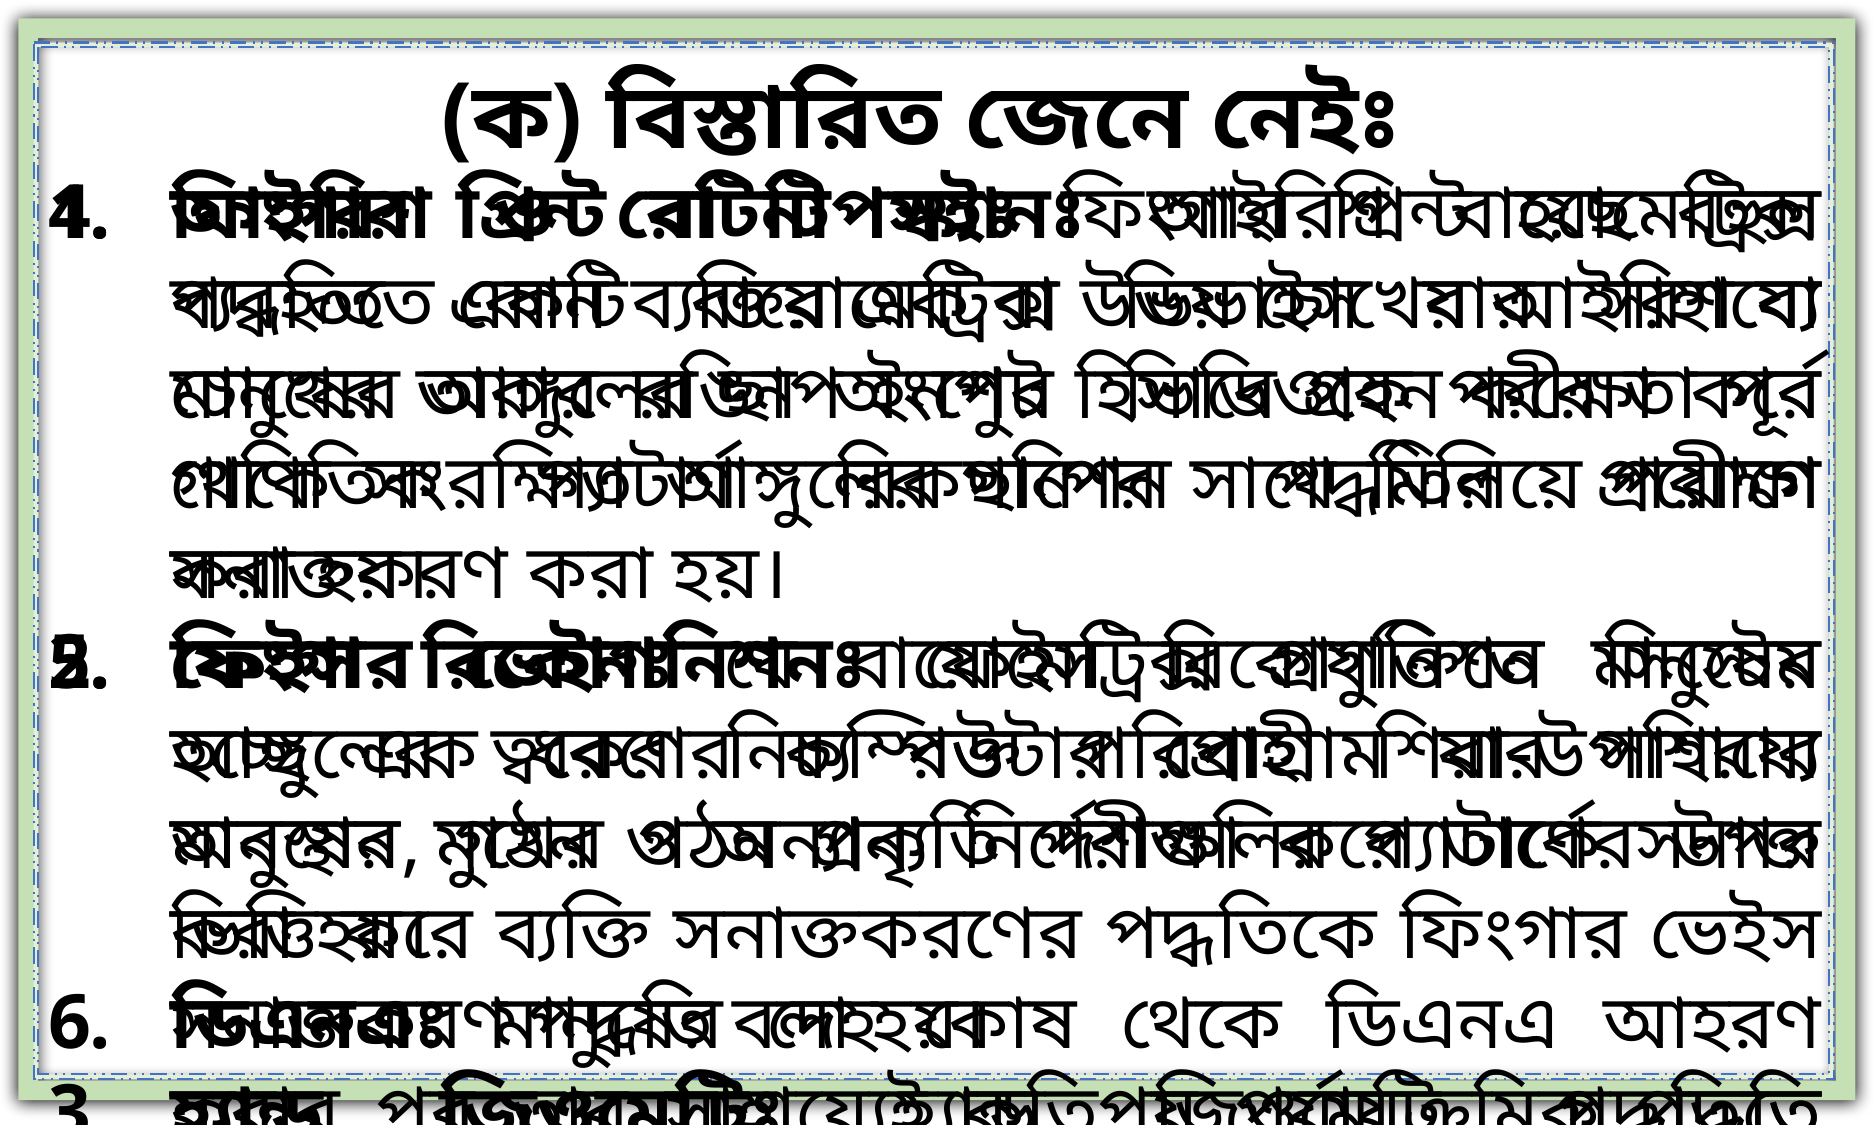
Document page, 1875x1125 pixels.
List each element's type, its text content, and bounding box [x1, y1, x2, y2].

text_box (ক) বিস্তারিত জেনে নেইঃ [63, 65, 1803, 156]
text_box আইরিশ ও রেটিনা স্ক্যানঃ আইরিশ বায়োমেট্রিক্স পদ্ধতিতে কোন ব্যক্তির এক বা উভয় চোখের আইরিশ বা চোখের তারার রঙিন অংশের ভিডিওকে পরীক্ষা করে গাণিতিক প্যাটার্ণ রিকগনিশন পদ্ধতির প্রয়োগে সনাক্তকরণ করা হয়। ফেইস রিকোগনিশনঃ ফেইস রিকোগনিশন সিস্টেম হচ্ছে এক ধরণের কম্পিউটার প্রোগ্রাম যার সাহায্যে মানুষের মুখের গঠন প্রকৃতি পরীক্ষা করে তাকে সনাক্ত করা হয়। ডিএনএঃ মানুষের দেহ কোষ থেকে ডিএনএ আহরণ করার পর তার সাহায্যেই কতিপয় পর্যায়ক্রমিক পদ্ধতি অনুসারে ওই মানুষের ডিএনএ ফিঙ্গারপ্রিন্ট তৈরি করে সনাক্ত করা হয়। [33, 156, 1837, 1125]
